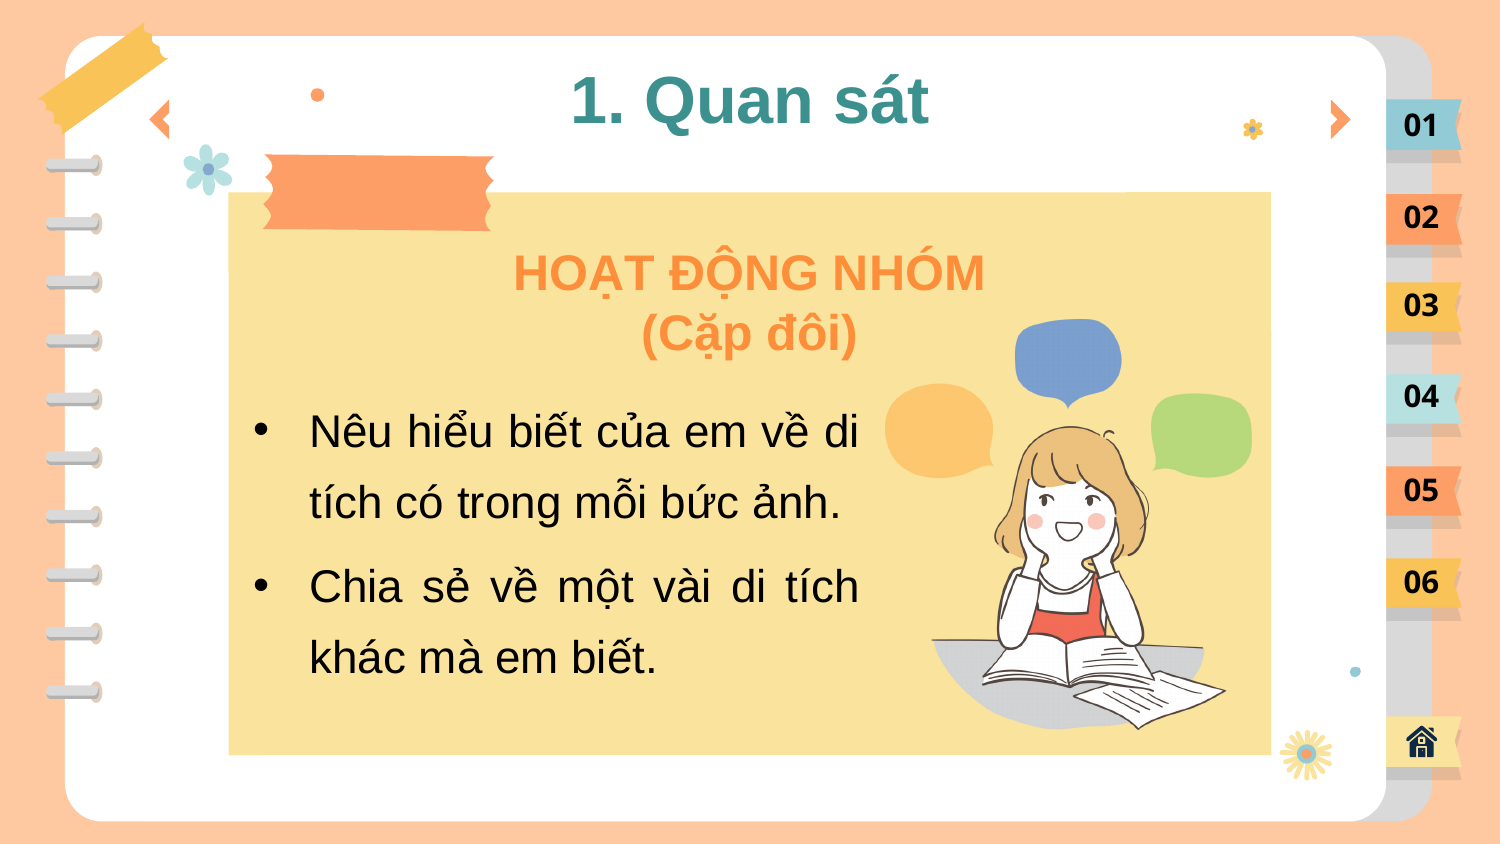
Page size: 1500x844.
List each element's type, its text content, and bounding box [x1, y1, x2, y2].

text_box Nêu hiểu biết của em về di tích có trong mỗi bức ảnh. Chia sẻ về một vài di tích khác mà em biết. [238, 377, 876, 691]
text_box [262, 154, 495, 232]
text_box [160, 131, 170, 140]
text_box 03 [1380, 280, 1463, 336]
text_box 02 [1380, 192, 1463, 247]
text_box 1. Quan sát [118, 62, 1382, 131]
text_box HOẠT ĐỘNG NHÓM (Cặp đôi) [443, 232, 1057, 368]
text_box [1389, 717, 1463, 766]
text_box 01 [1380, 99, 1463, 155]
text_box 05 [1380, 464, 1463, 520]
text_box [1405, 725, 1438, 758]
text_box 06 [1380, 557, 1463, 612]
text_box 04 [1380, 371, 1463, 427]
picture [884, 319, 1252, 731]
text_box [228, 192, 1272, 756]
text_box [1330, 131, 1340, 140]
